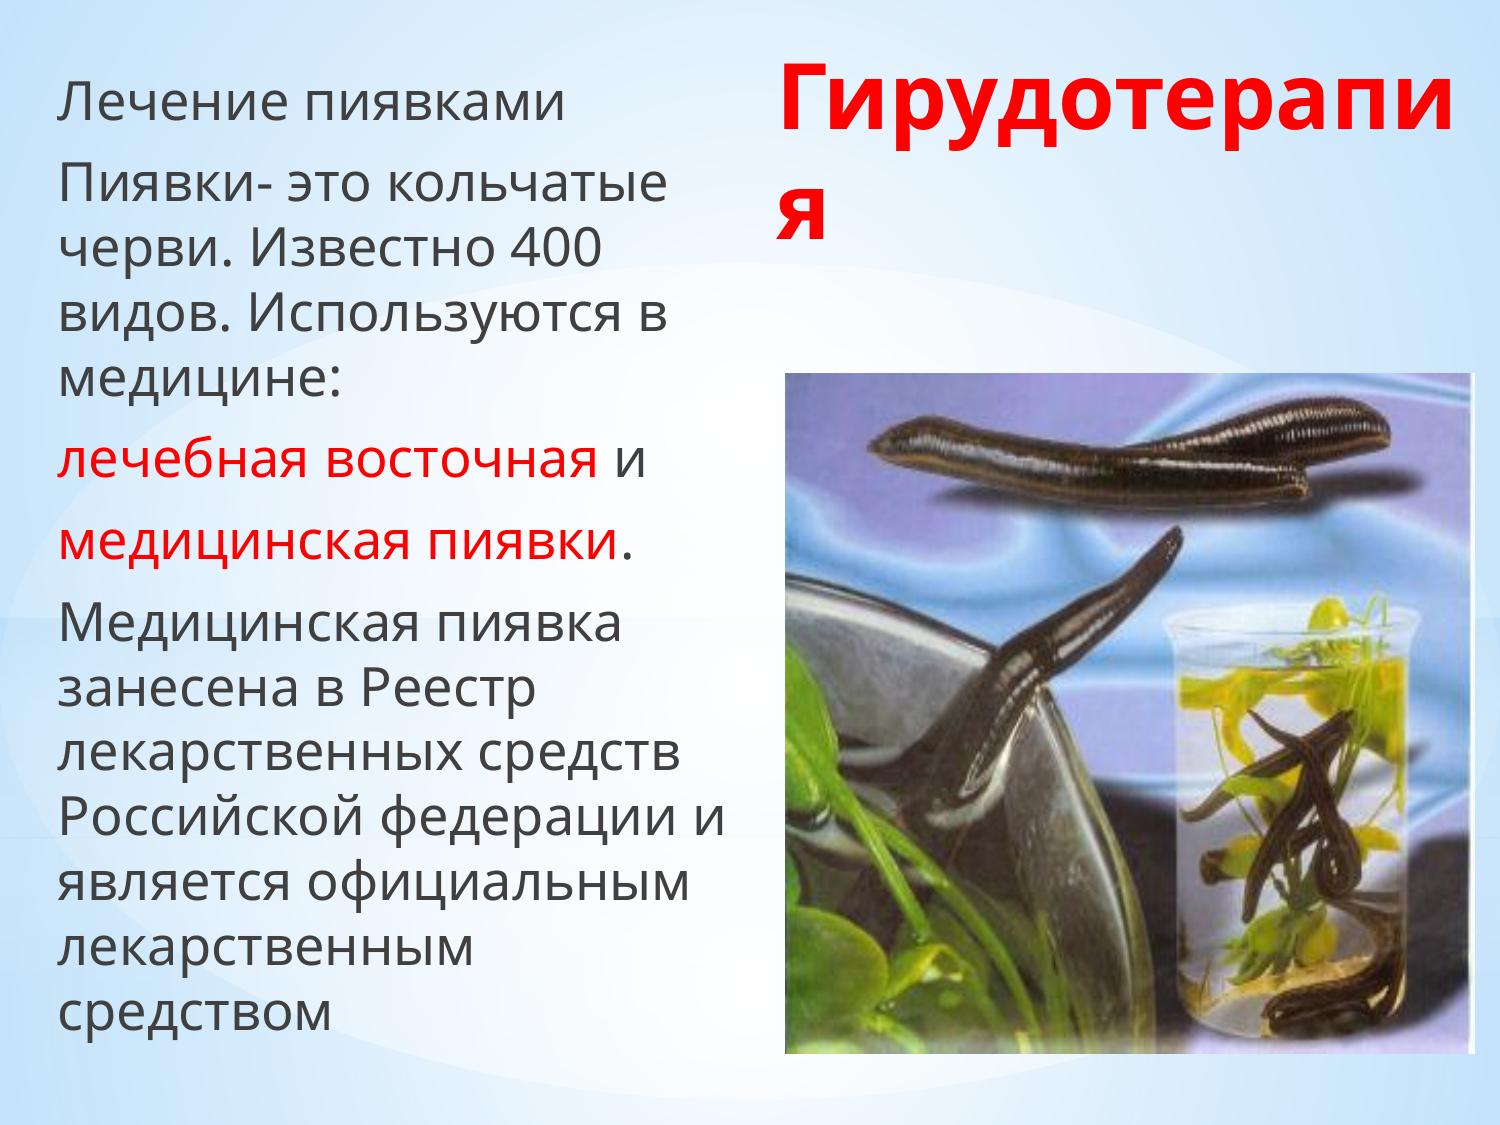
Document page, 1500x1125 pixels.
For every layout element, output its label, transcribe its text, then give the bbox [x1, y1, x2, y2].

title Гирудотерапия [761, 30, 1500, 219]
list Лечение пиявками Пиявки- это кольчатые черви. Известно 400 видов. Используются в медицине: лечебная восточная и медицинская пиявки. Медицинская пиявка занесена в Реестр лекарственных средств Российской федерации и является официальным лекарственным средством [35, 58, 750, 1052]
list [785, 373, 1475, 1054]
